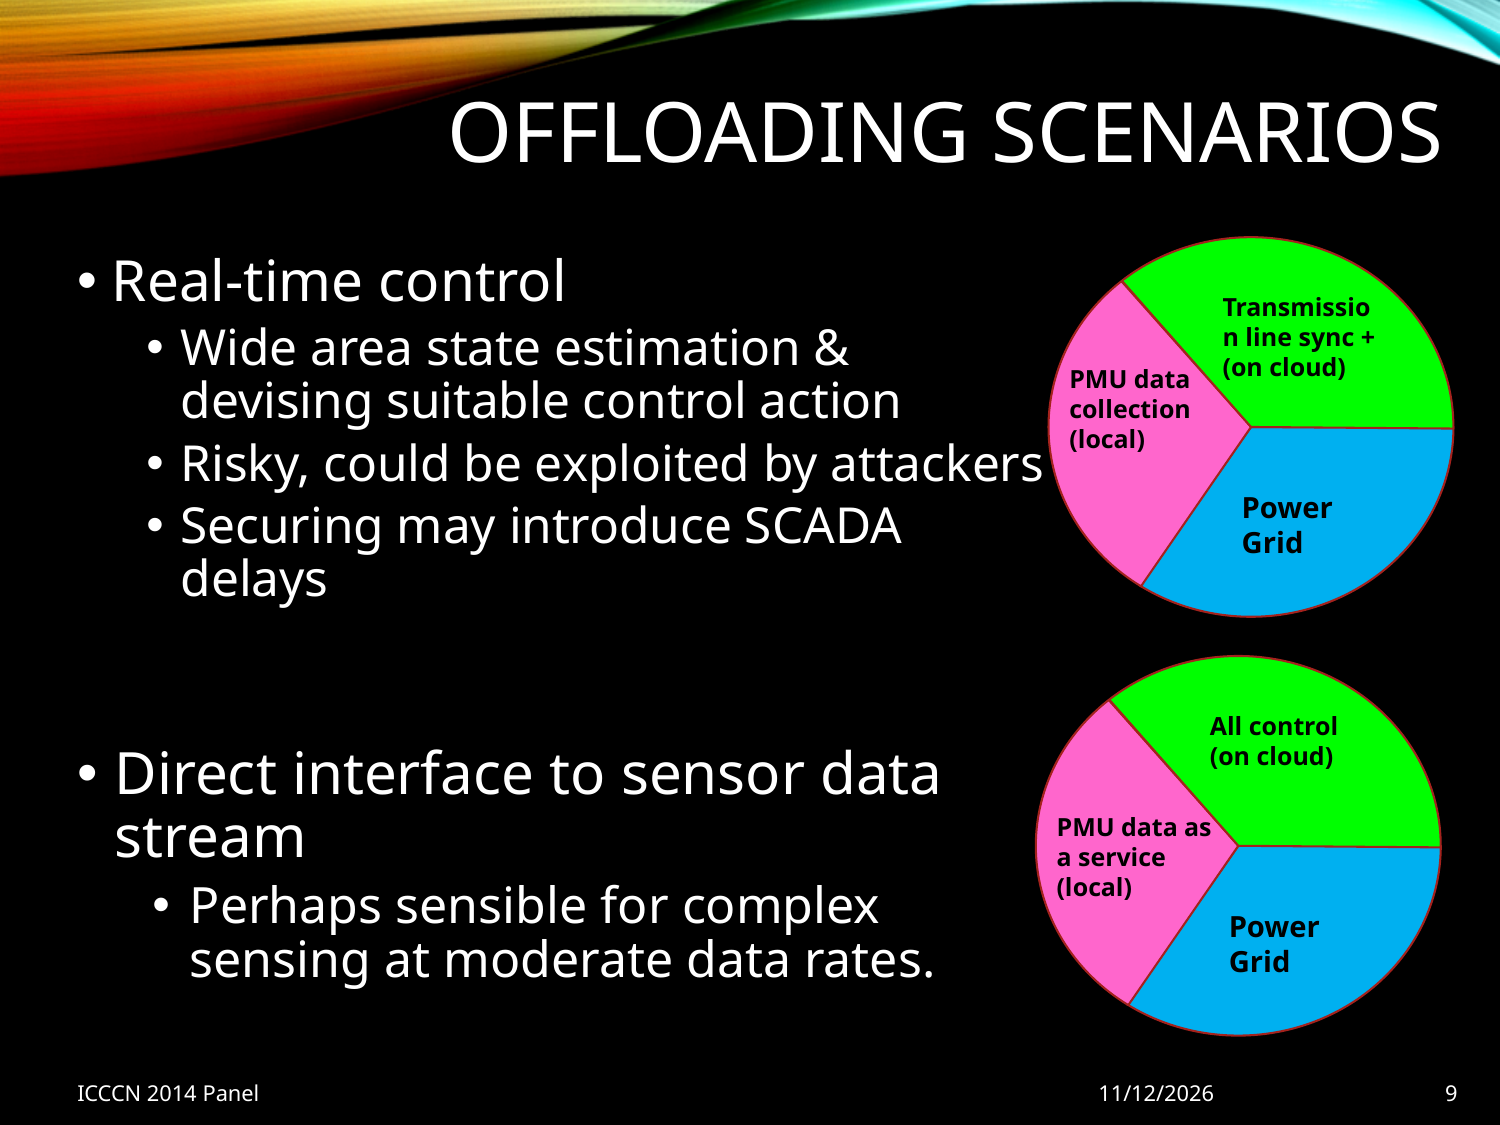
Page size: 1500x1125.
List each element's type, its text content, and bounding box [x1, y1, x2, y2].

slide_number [971, 1078, 1230, 1110]
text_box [1048, 236, 1454, 617]
footer ICCCN 2014 Panel [62, 1078, 943, 1110]
slide_number 9 [1285, 1078, 1473, 1110]
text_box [1035, 655, 1441, 1036]
text_box Direct interface to sensor data stream Perhaps sensible for complex sensing at moderate data rates. [62, 736, 994, 1060]
list Real-time control Wide area state estimation & devising suitable control action Risky, could be exploited by attackers Securing may introduce SCADA delays [62, 245, 1064, 669]
picture [0, 0, 1500, 178]
title Offloading Scenarios [62, 40, 1460, 231]
